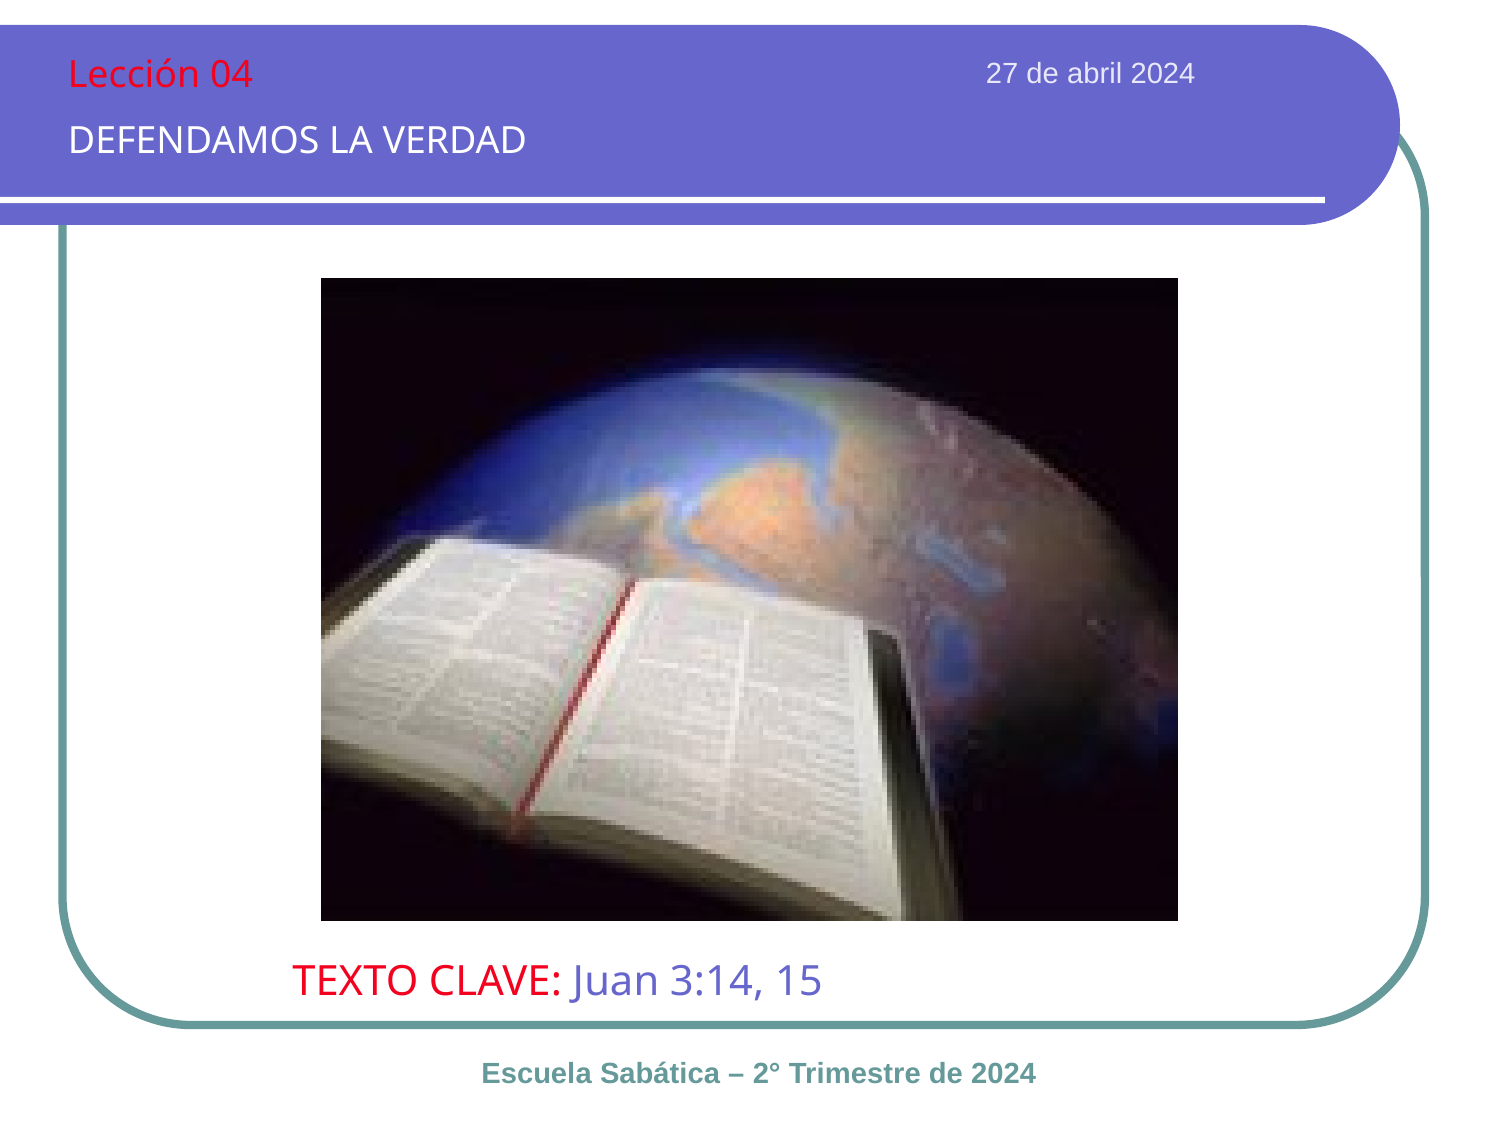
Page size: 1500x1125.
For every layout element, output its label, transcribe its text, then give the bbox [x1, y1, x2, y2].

text_box DEFENDAMOS LA VERDAD [53, 108, 1322, 169]
picture [321, 278, 1179, 922]
text_box 27 de abril 2024 [796, 46, 1211, 97]
text_box TEXTO CLAVE: Juan 3:14, 15 [277, 946, 1211, 1012]
text_box Lección 04 [53, 42, 313, 103]
text_box Escuela Sabática – 2° Trimestre de 2024 [335, 1046, 1183, 1097]
